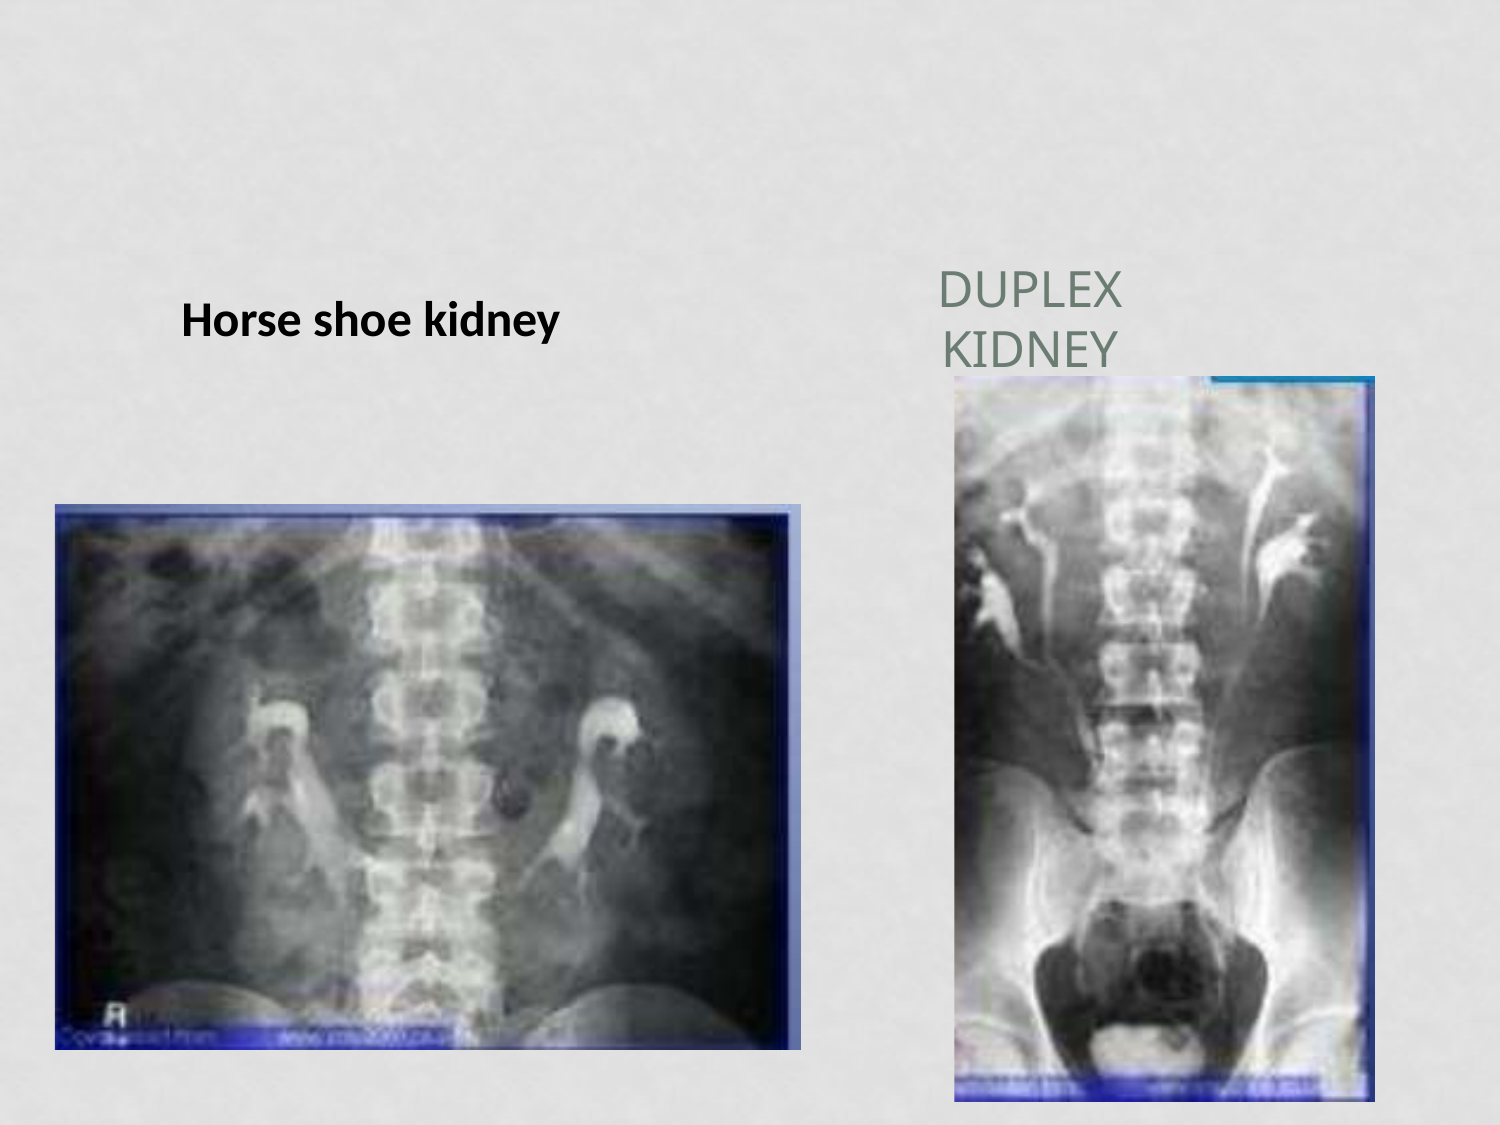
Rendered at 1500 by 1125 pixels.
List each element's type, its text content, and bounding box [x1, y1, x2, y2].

text_box Horse shoe kidney [87, 283, 563, 347]
text_box [54, 504, 801, 1050]
title Duplex kidney [849, 221, 1208, 412]
text_box [954, 376, 1375, 1102]
